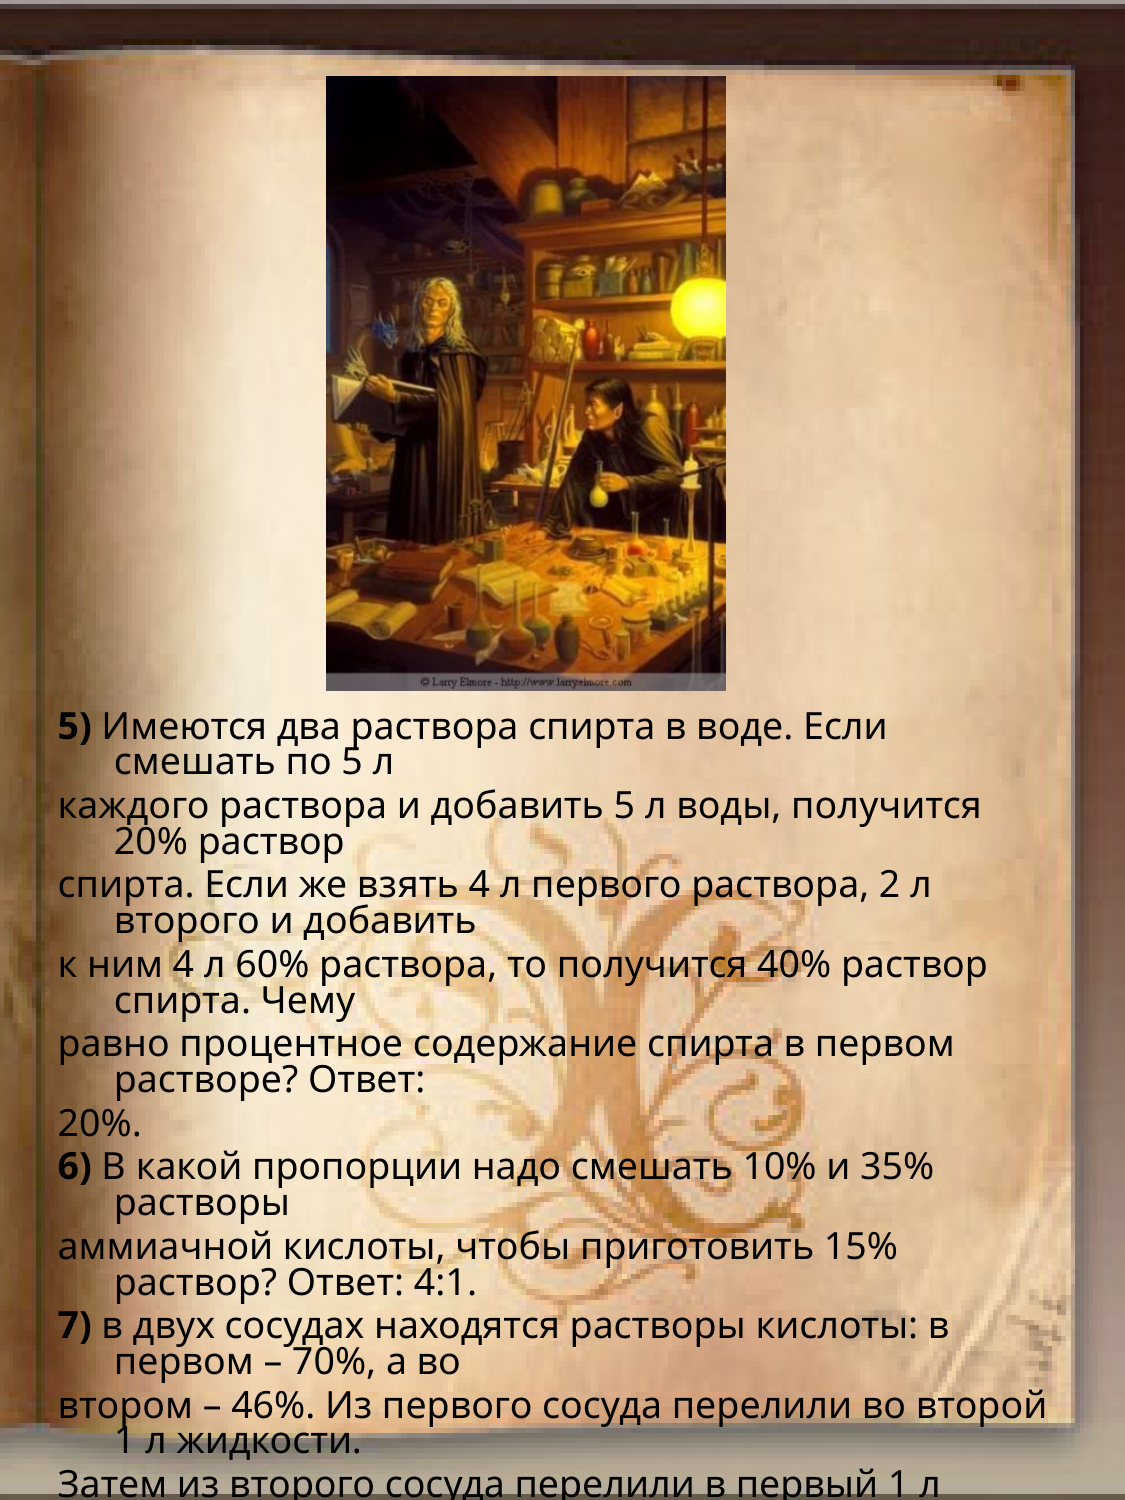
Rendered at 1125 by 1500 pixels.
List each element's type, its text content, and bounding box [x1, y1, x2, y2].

list 5) Имеются два раствора спирта в воде. Если смешать по 5 л каждого раствора и добавить 5 л воды, получится 20% раствор спирта. Если же взять 4 л первого раствора, 2 л второго и добавить к ним 4 л 60% раствора, то получится 40% раствор спирта. Чему равно процентное содержание спирта в первом растворе? Ответ: 20%. 6) В какой пропорции надо смешать 10% и 35% растворы аммиачной кислоты, чтобы приготовить 15% раствор? Ответ: 4:1. 7) в двух сосудах находятся растворы кислоты: в первом – 70%, а во втором – 46%. Из первого сосуда перелили во второй 1 л жидкости. Затем из второго сосуда перелили в первый 1 л получившегося раствора и также перемешали. После этого концентрация кислоты в первом сосуде стала равна 68%. Сколько жидкости было первоначально во втором сосуде, если известно, что в первом ее было 10 л? Ответ: 5 л. [42, 702, 1071, 1424]
picture [0, 0, 1125, 1500]
